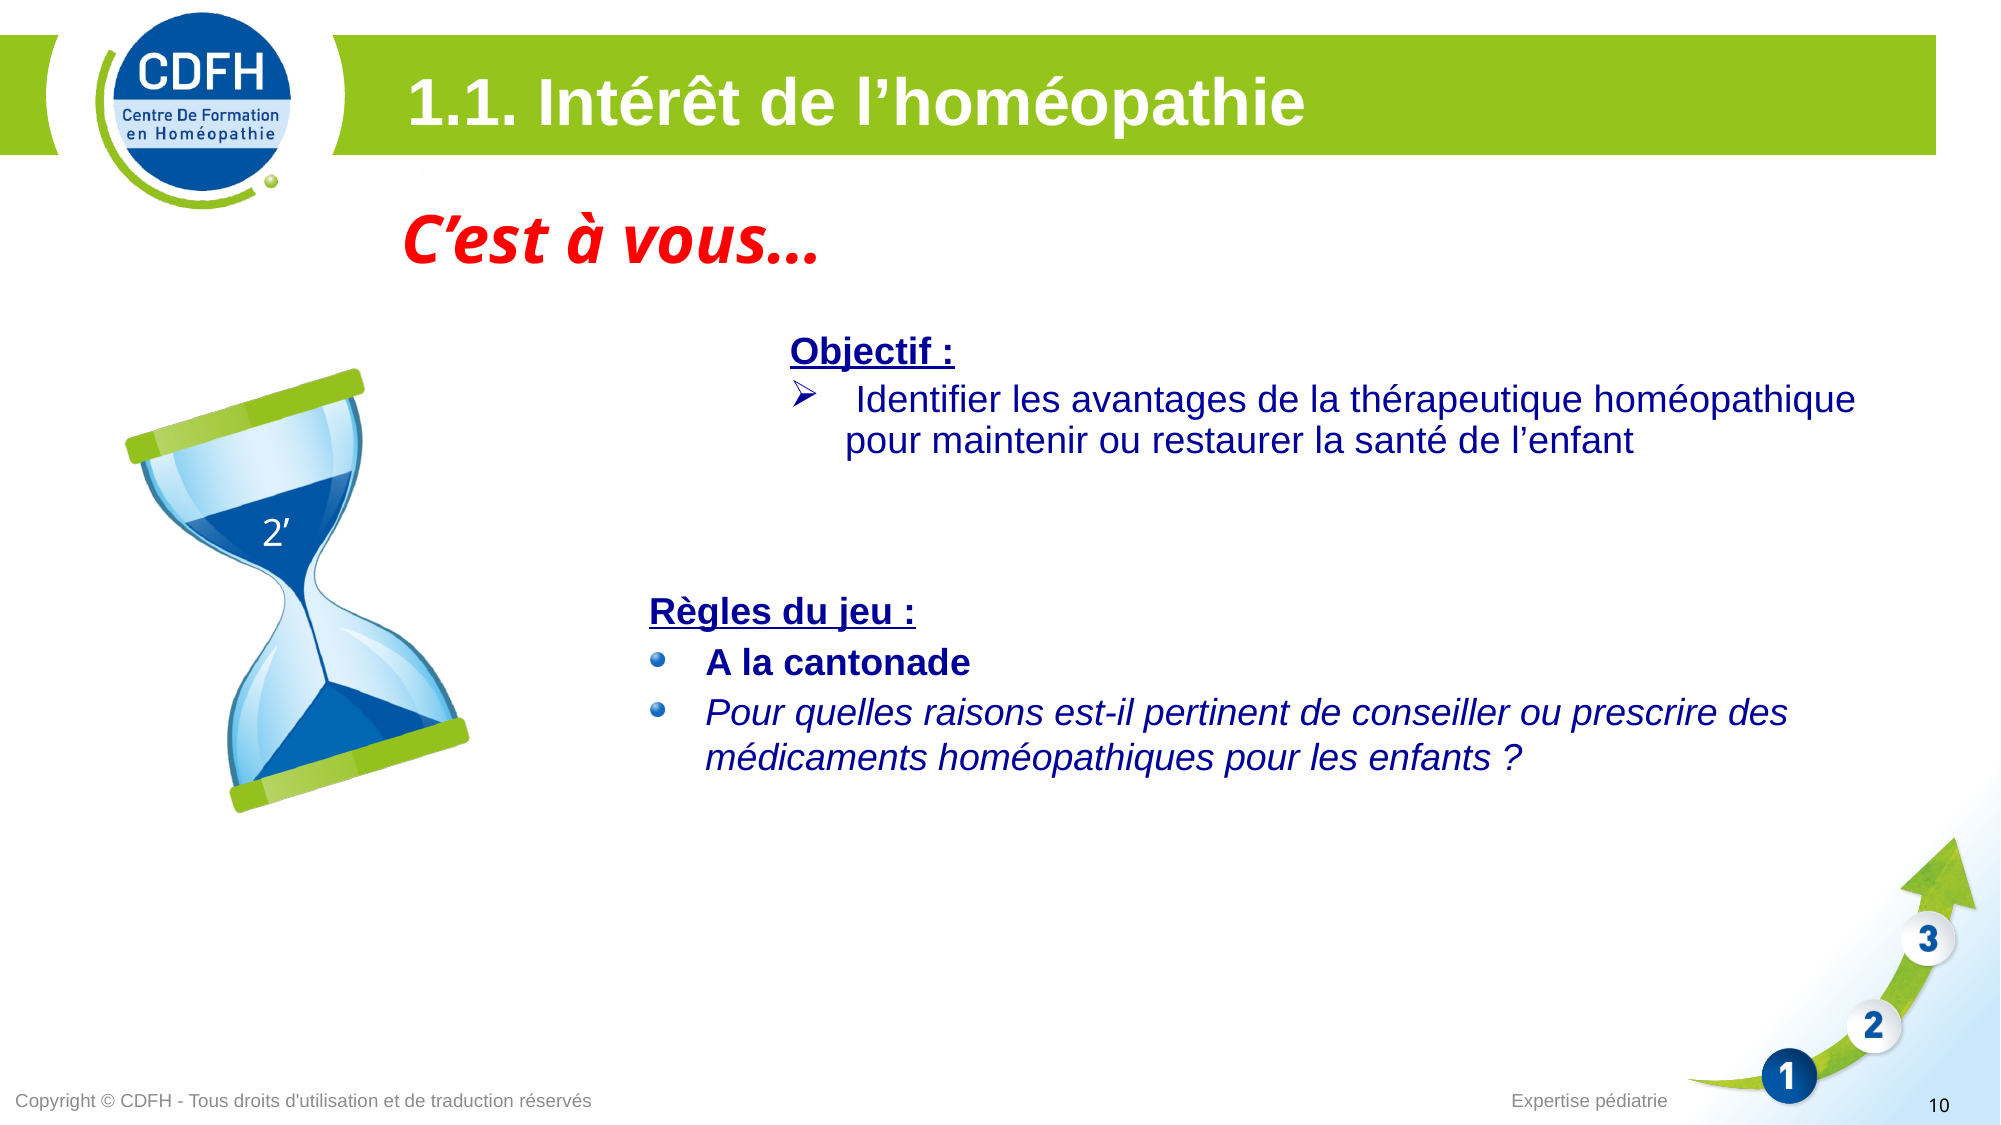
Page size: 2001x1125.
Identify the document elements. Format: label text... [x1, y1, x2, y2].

text_box Règles du jeu : A la cantonade Pour quelles raisons est-il pertinent de conseiller ou prescrire des médicaments homéopathiques pour les enfants ? [634, 580, 1860, 849]
text_box C’est à vous… [337, 188, 888, 284]
text_box 2’ [246, 495, 718, 562]
picture [0, 0, 2000, 1125]
list Objectif : Identifier les avantages de la thérapeutique homéopathique pour maintenir ou restaurer la santé de l’enfant [774, 324, 1929, 497]
text_box [920, 24, 1929, 90]
text_box 1.1. Intérêt de l’homéopathie [393, 51, 1697, 147]
